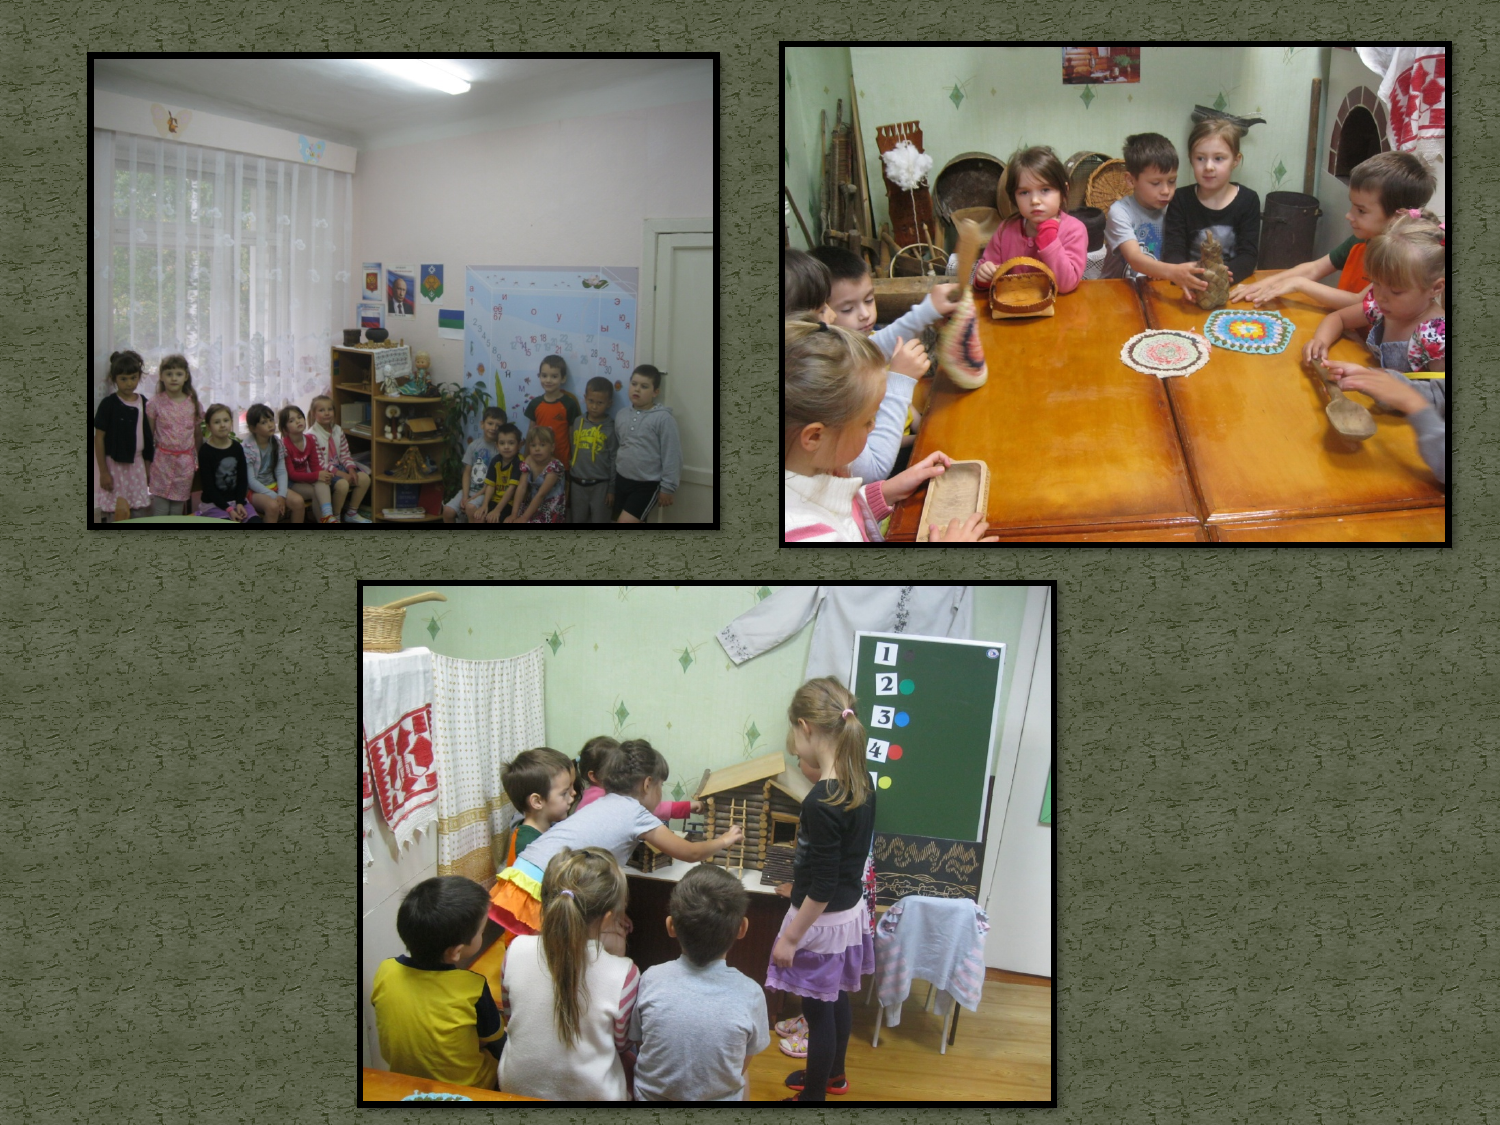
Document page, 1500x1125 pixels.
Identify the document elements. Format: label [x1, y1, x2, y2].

picture [363, 585, 1052, 1102]
list [96, 61, 713, 522]
picture [785, 46, 1447, 543]
